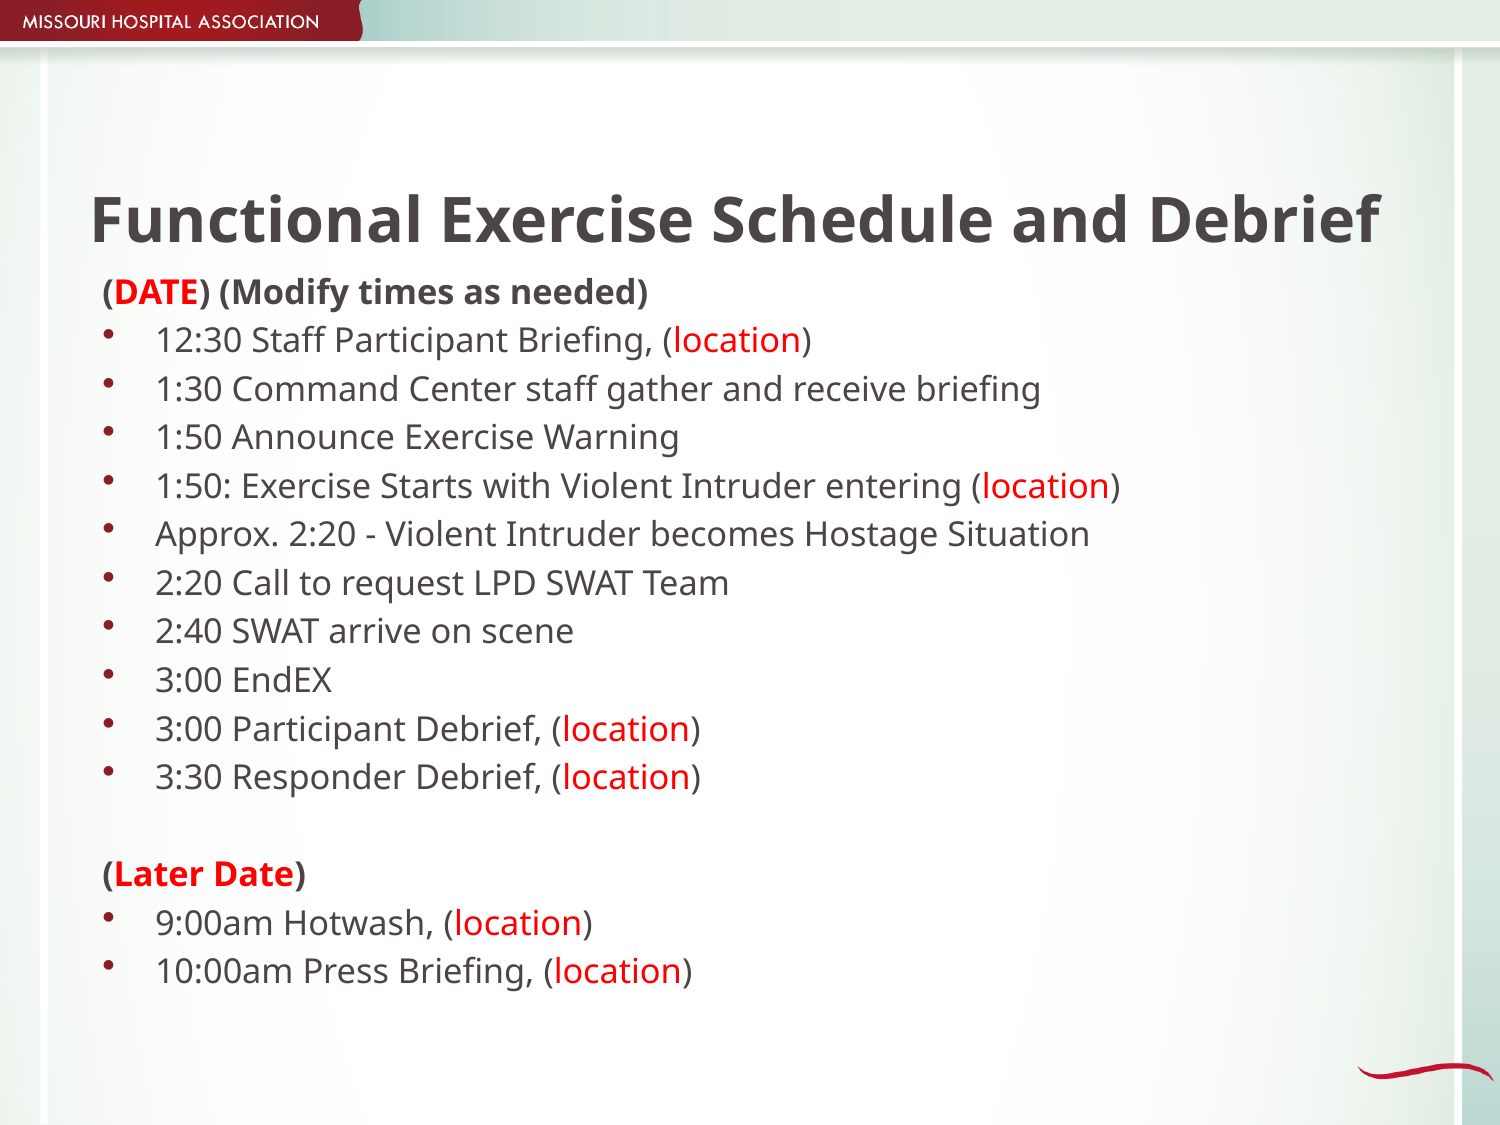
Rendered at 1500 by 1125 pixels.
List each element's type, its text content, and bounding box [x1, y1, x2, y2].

list (DATE) (Modify times as needed) 12:30 Staff Participant Briefing, (location) 1:30 Command Center staff gather and receive briefing 1:50 Announce Exercise Warning 1:50: Exercise Starts with Violent Intruder entering (location) Approx. 2:20 - Violent Intruder becomes Hostage Situation 2:20 Call to request LPD SWAT Team 2:40 SWAT arrive on scene 3:00 EndEX 3:00 Participant Debrief, (location) 3:30 Responder Debrief, (location) (Later Date) 9:00am Hotwash, (location) 10:00am Press Briefing, (location) [87, 262, 1438, 1005]
title Functional Exercise Schedule and Debrief [75, 99, 1425, 263]
picture [0, 0, 1500, 1125]
